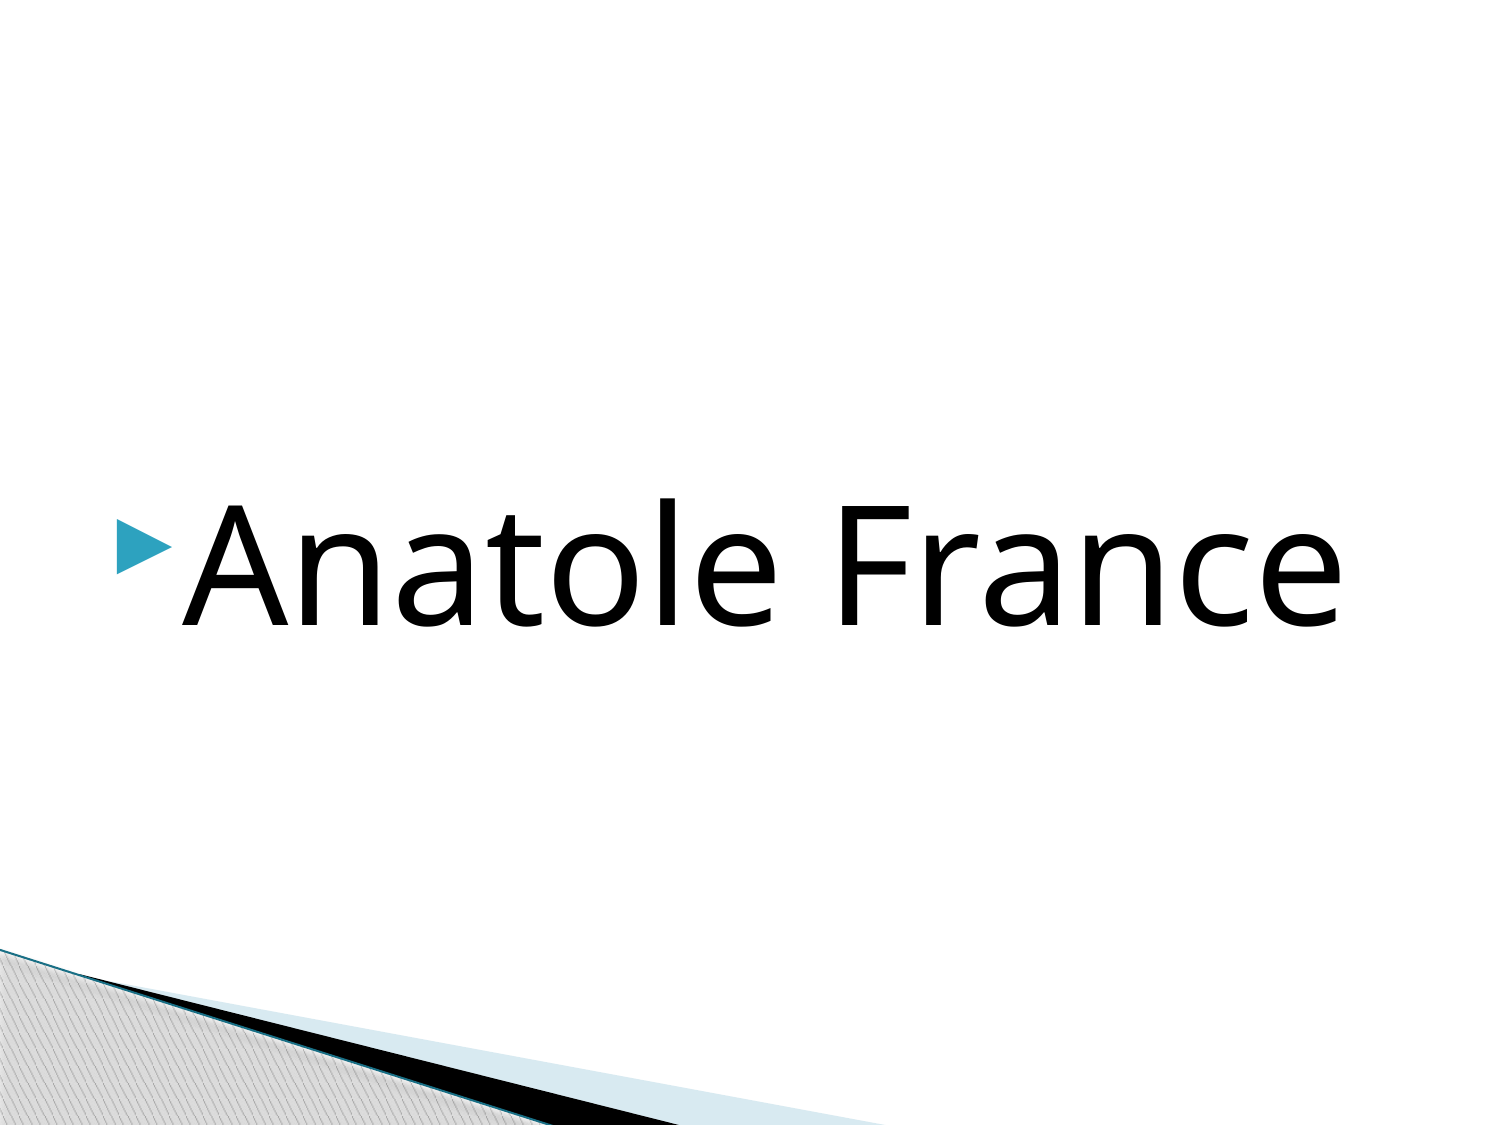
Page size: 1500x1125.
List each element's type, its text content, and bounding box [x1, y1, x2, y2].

list Anatole France [75, 243, 1425, 986]
